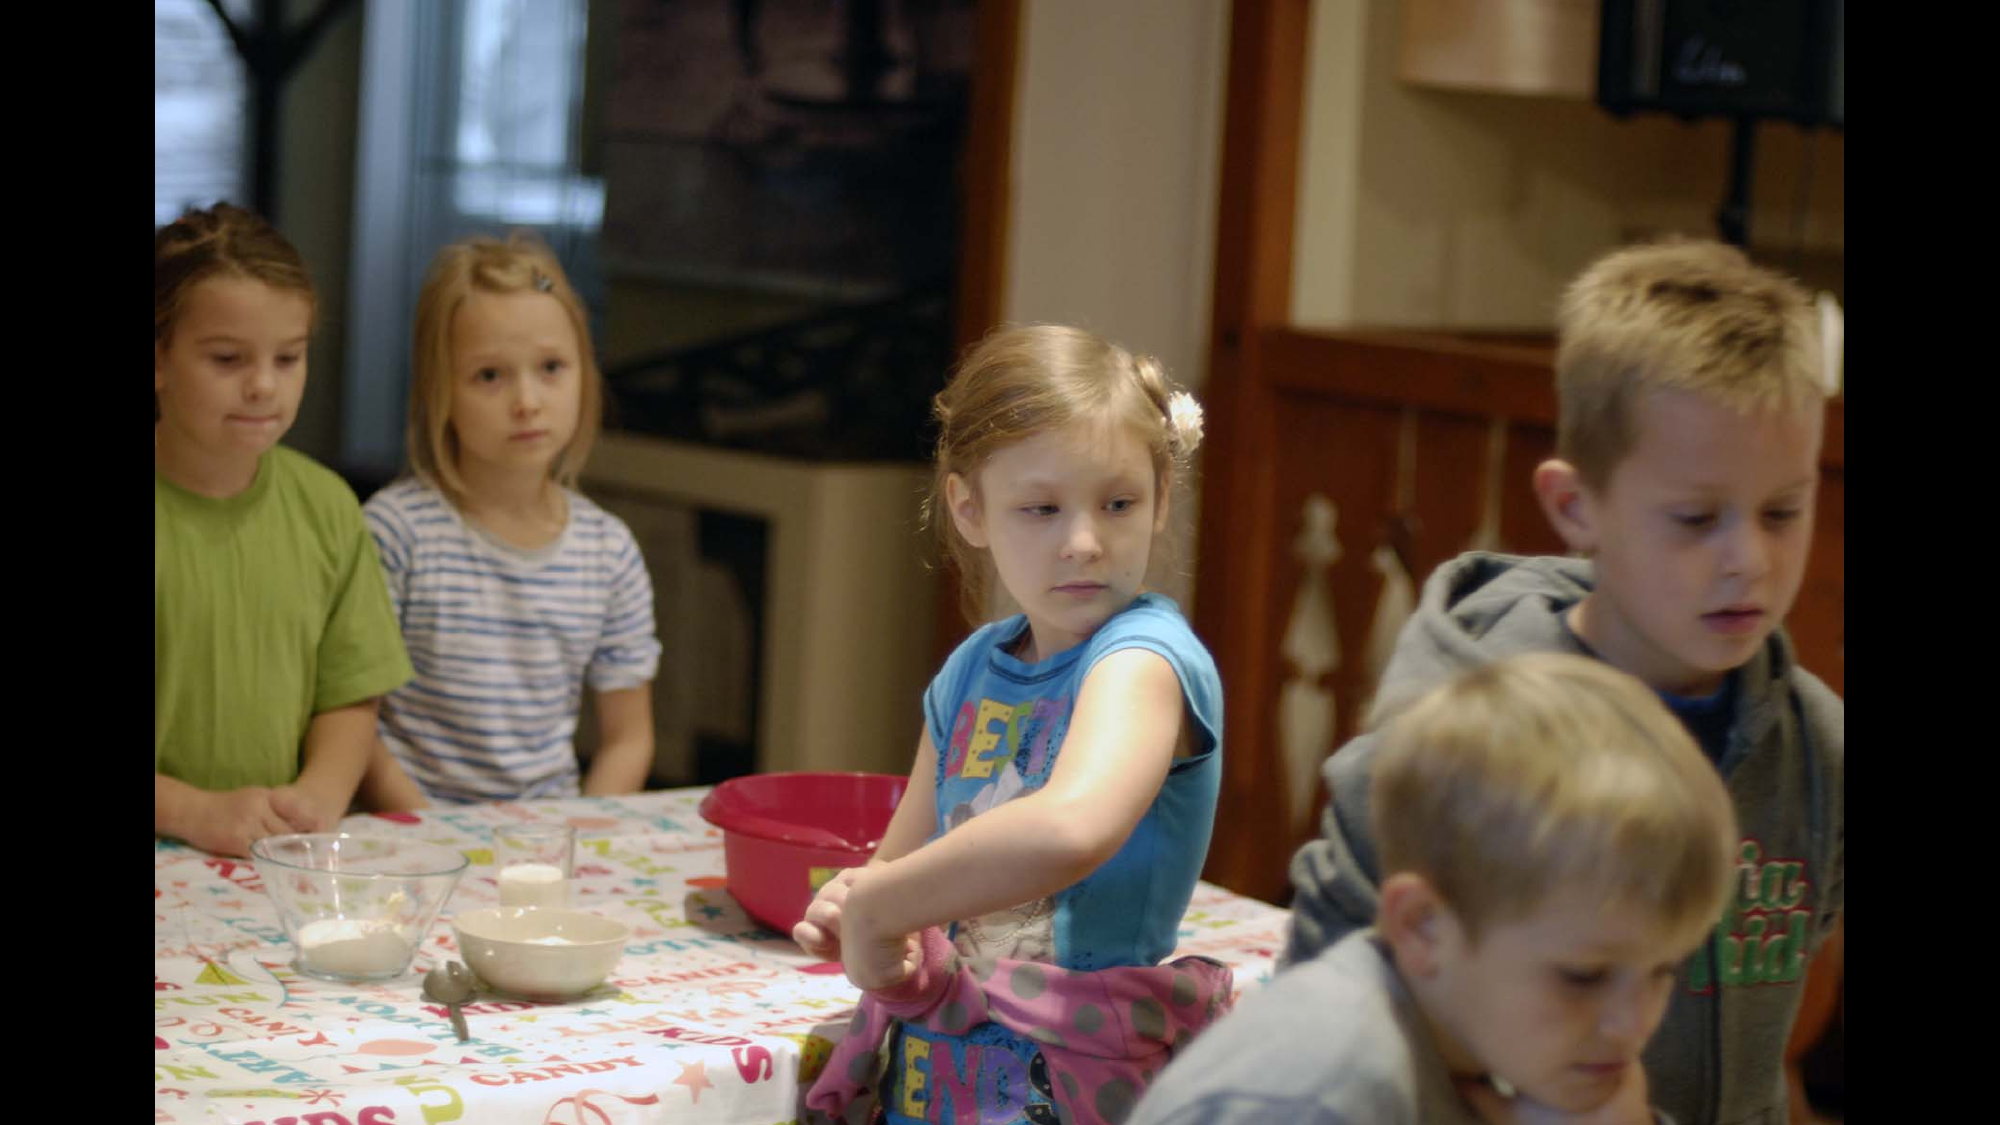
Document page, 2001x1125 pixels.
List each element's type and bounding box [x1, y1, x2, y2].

picture [155, 0, 1844, 1125]
